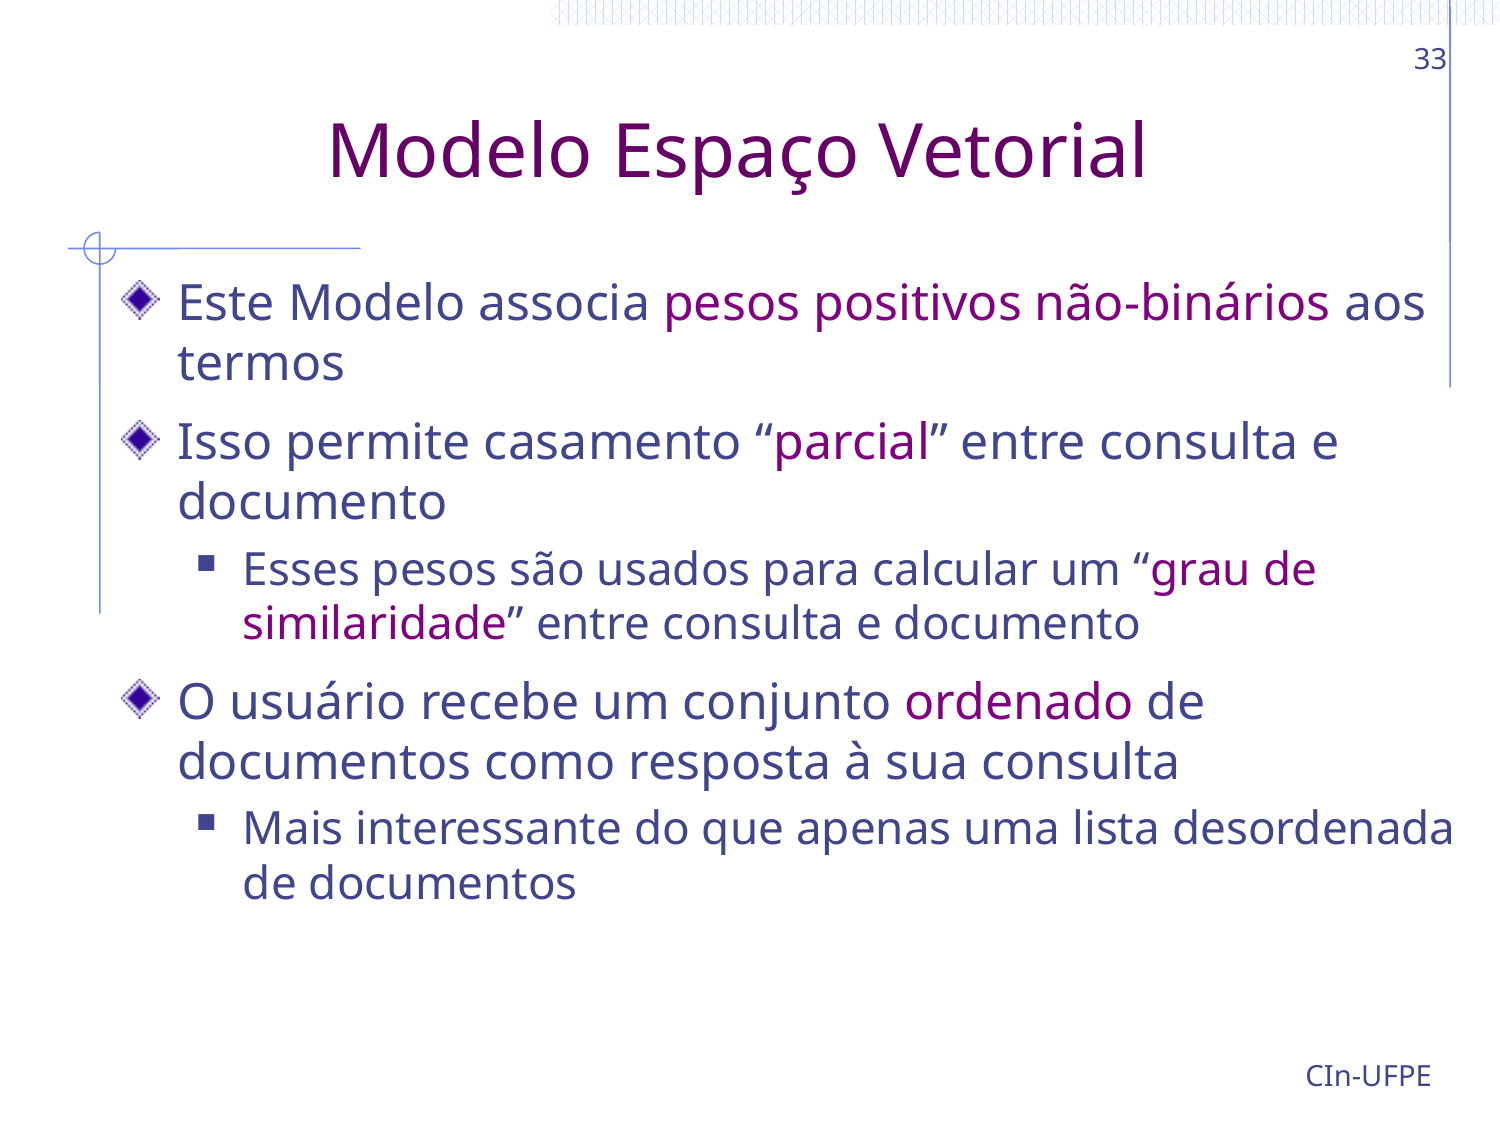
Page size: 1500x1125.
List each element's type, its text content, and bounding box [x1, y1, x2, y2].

slide_number 33 [1149, 12, 1463, 88]
title Modelo Espaço Vetorial [99, 49, 1376, 201]
picture [121, 679, 160, 719]
picture [121, 280, 160, 320]
footer CIn-UFPE [1249, 1024, 1488, 1101]
list Este Modelo associa pesos positivos não-binários aos termos Isso permite casamento “parcial” entre consulta e documento Esses pesos são usados para calcular um “grau de similaridade” entre consulta e documento O usuário recebe um conjunto ordenado de documentos como resposta à sua consulta Mais interessante do que apenas uma lista desordenada de documentos [105, 262, 1476, 1076]
picture [121, 420, 160, 460]
